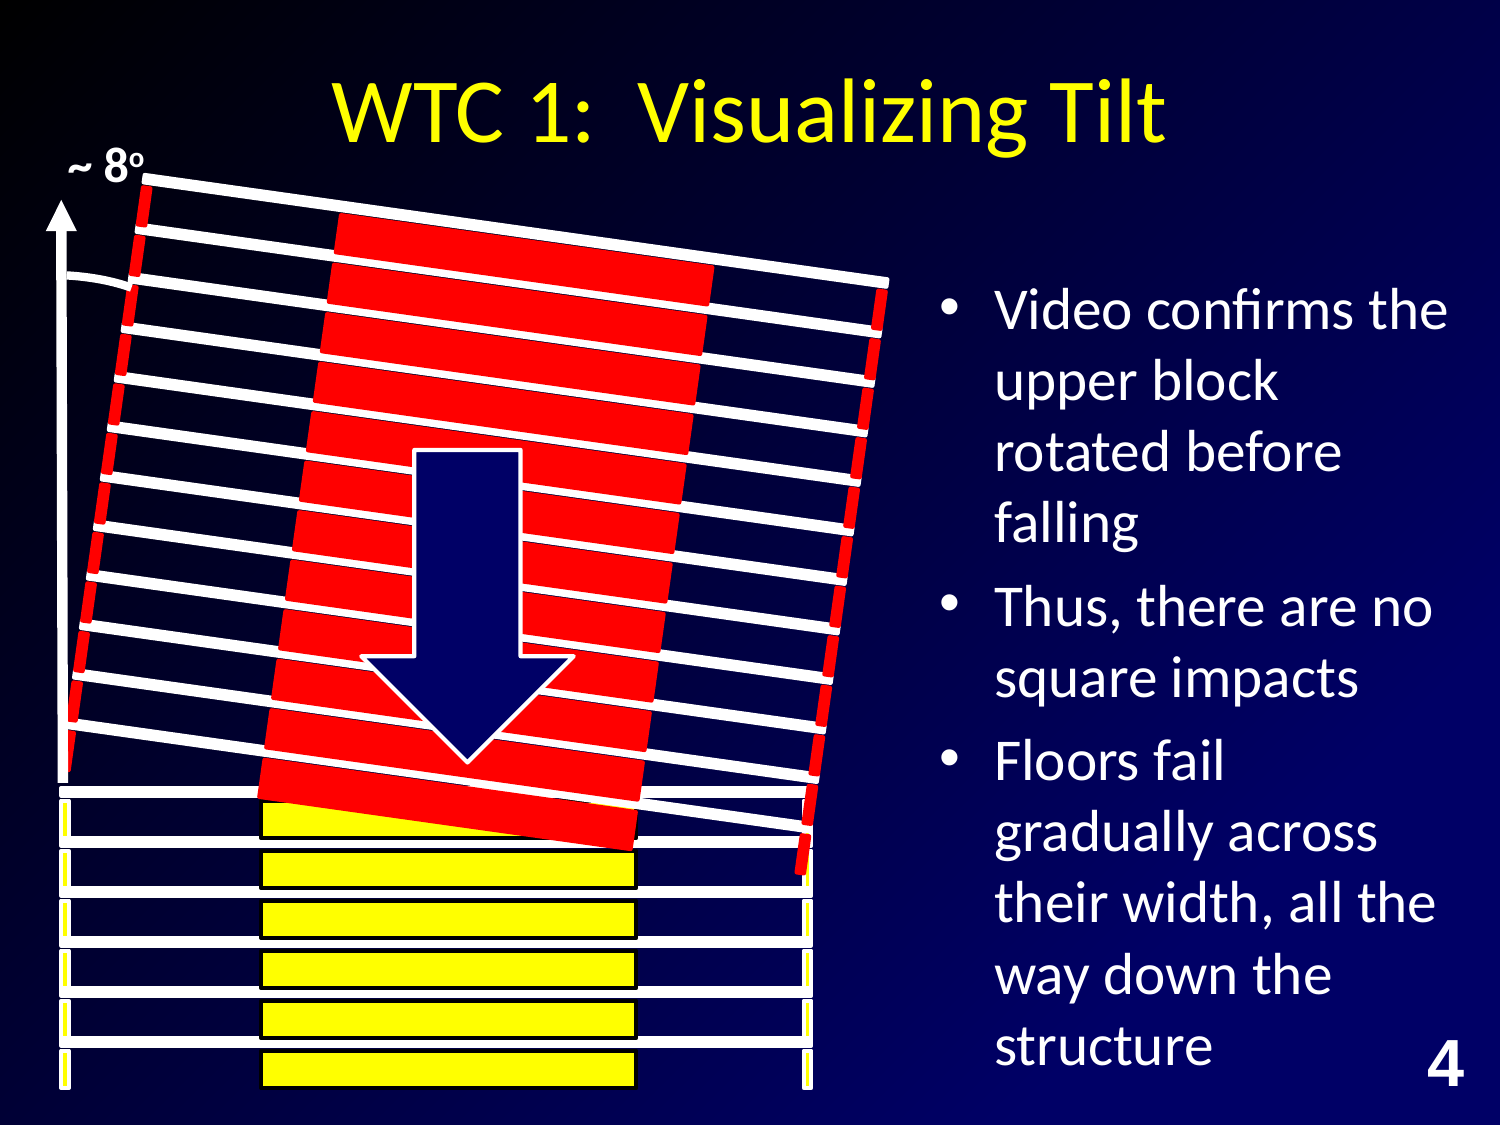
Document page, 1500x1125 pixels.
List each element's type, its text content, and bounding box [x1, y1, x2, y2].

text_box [60, 787, 812, 1089]
text_box 4 [1412, 1012, 1488, 1108]
text_box ~ 8o [52, 124, 160, 200]
title WTC 1: Visualizing Tilt [75, 12, 1425, 200]
text_box [49, 274, 94, 328]
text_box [99, 223, 850, 825]
list Video confirms the upper block rotated before falling Thus, there are no square impacts Floors fail gradually across their width, all the way down the structure [924, 262, 1475, 1088]
